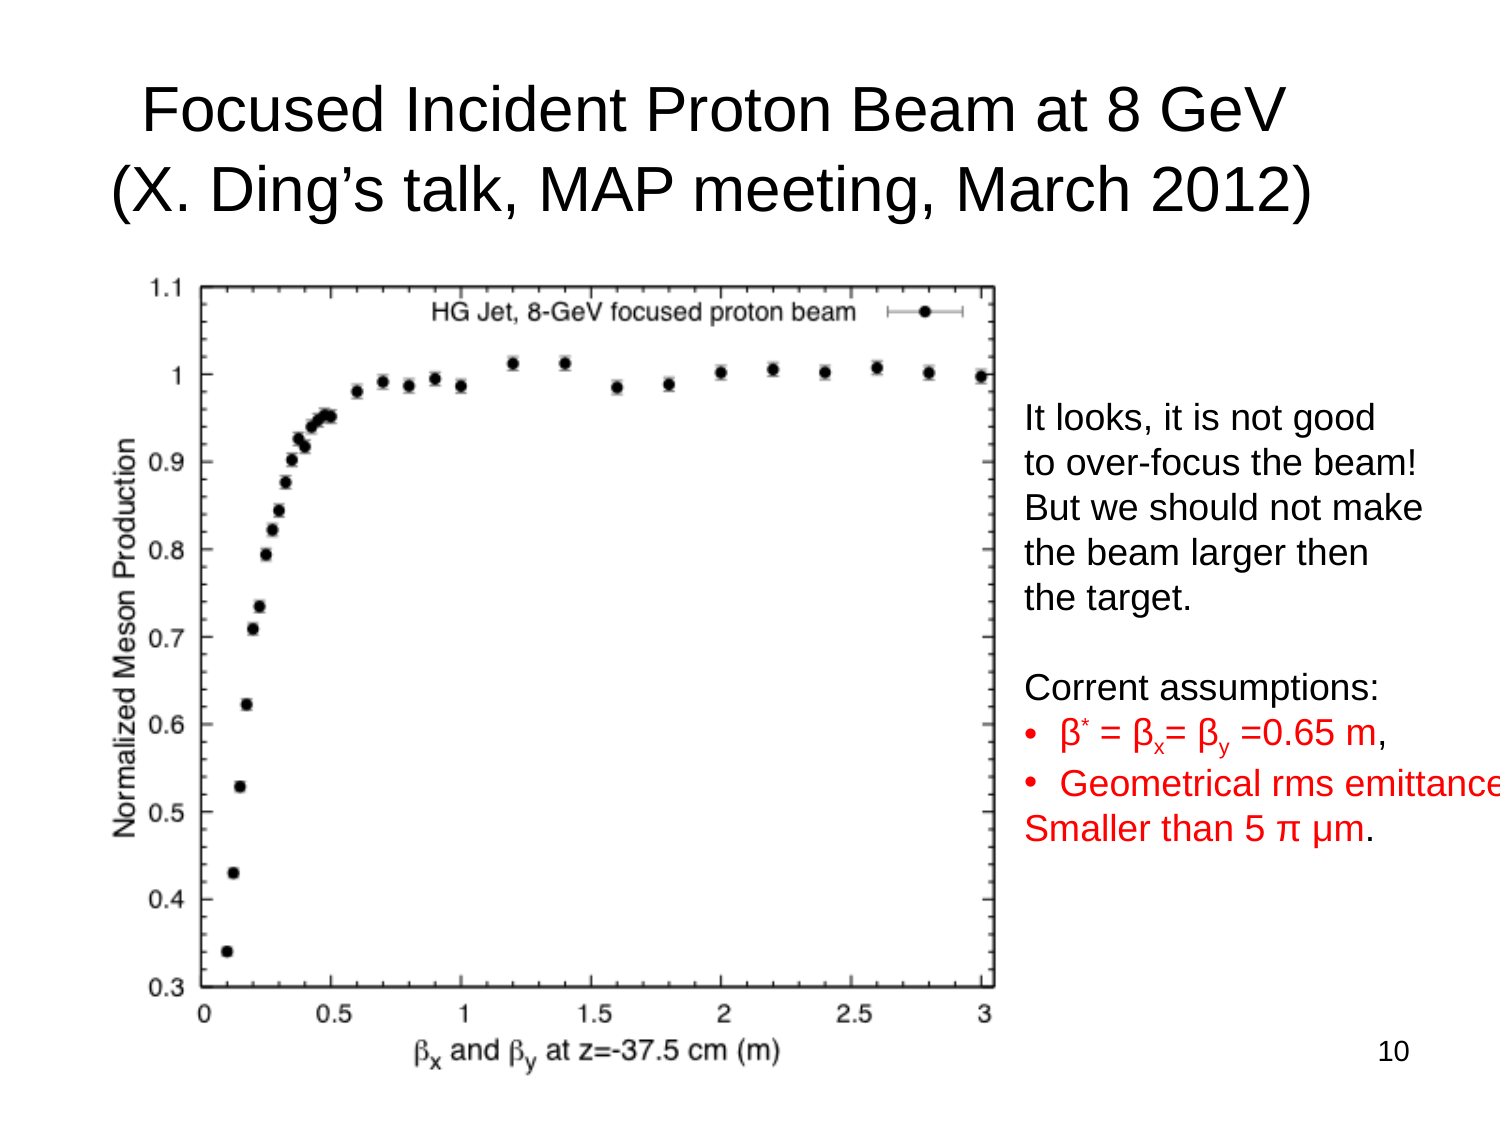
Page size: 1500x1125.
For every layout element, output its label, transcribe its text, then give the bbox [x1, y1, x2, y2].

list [0, 214, 1149, 1093]
slide_number 10 [1074, 1024, 1426, 1103]
title Focused Incident Proton Beam at 8 GeV (X. Ding’s talk, MAP meeting, March 2012) [0, 44, 1426, 233]
text_box It looks, it is not good to over-focus the beam! But we should not make the beam larger then the target. Corrent assumptions: β* = βx= βy =0.65 m, Geometrical rms emittance Smaller than 5 π μm. [1154, 385, 1500, 902]
